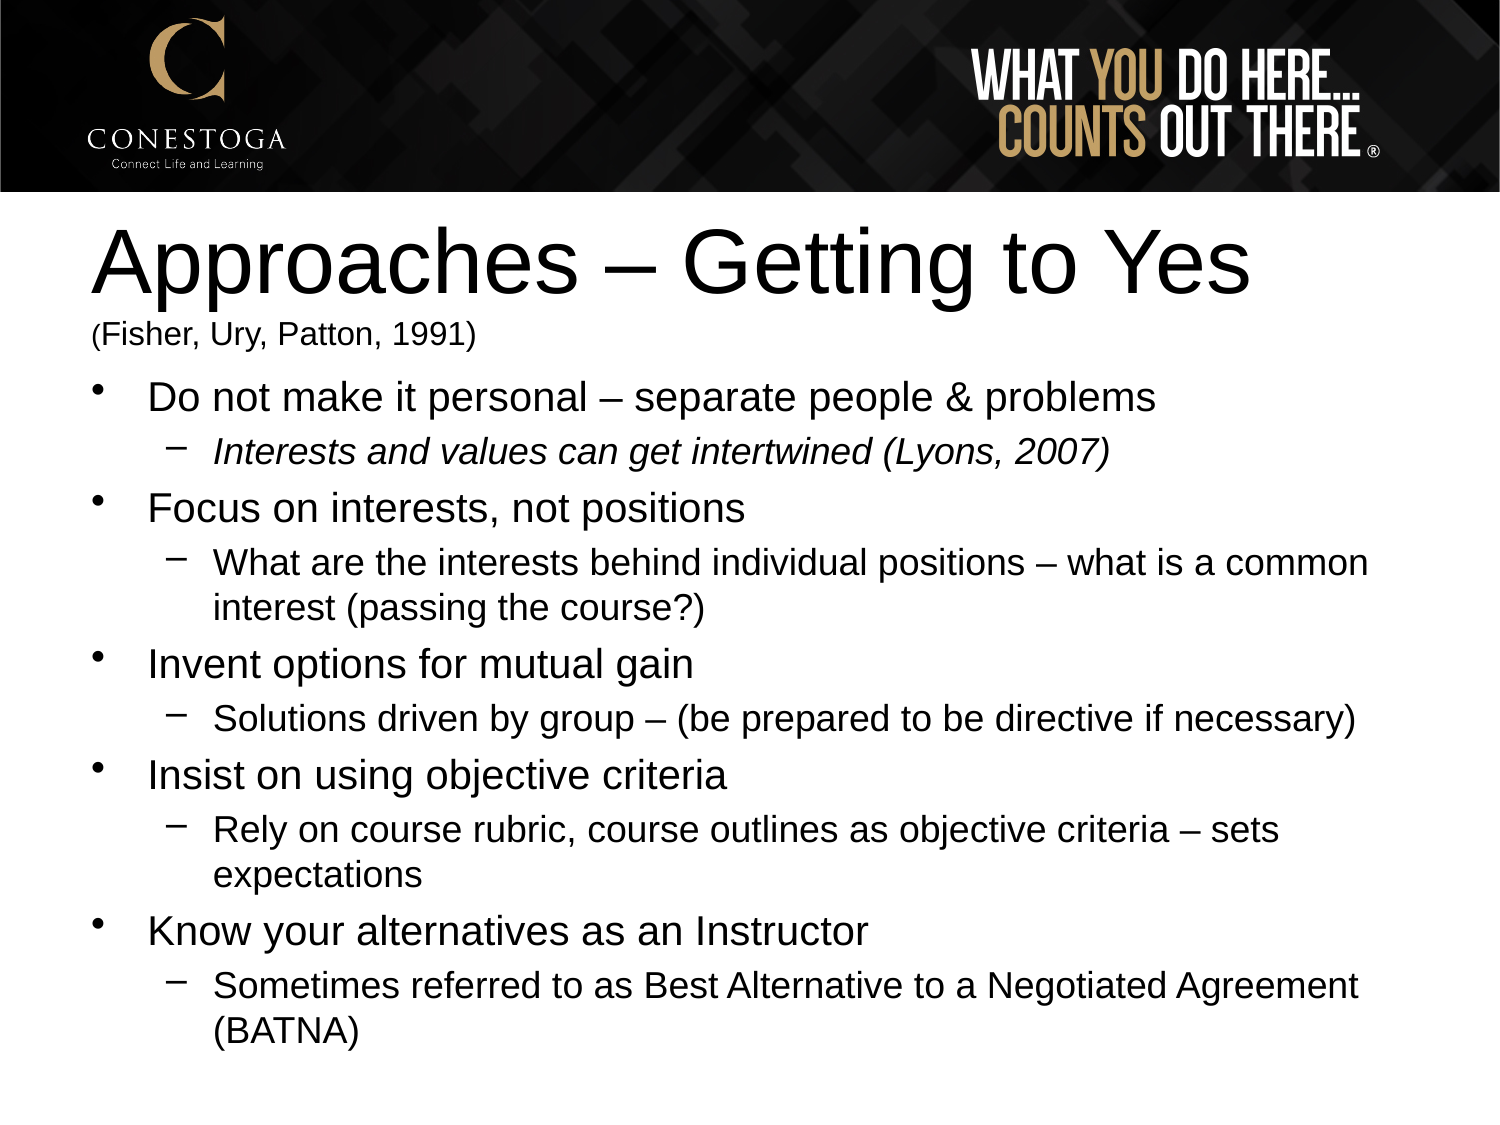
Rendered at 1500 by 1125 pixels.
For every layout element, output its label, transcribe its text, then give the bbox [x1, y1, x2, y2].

title Approaches – Getting to Yes (Fisher, Ury, Patton, 1991) [76, 230, 1427, 323]
picture [0, 0, 1500, 192]
list Do not make it personal – separate people & problems Interests and values can get intertwined (Lyons, 2007) Focus on interests, not positions What are the interests behind individual positions – what is a common interest (passing the course?) Invent options for mutual gain Solutions driven by group – (be prepared to be directive if necessary) Insist on using objective criteria Rely on course rubric, course outlines as objective criteria – sets expectations Know your alternatives as an Instructor Sometimes referred to as Best Alternative to a Negotiated Agreement (BATNA) [76, 362, 1427, 1125]
